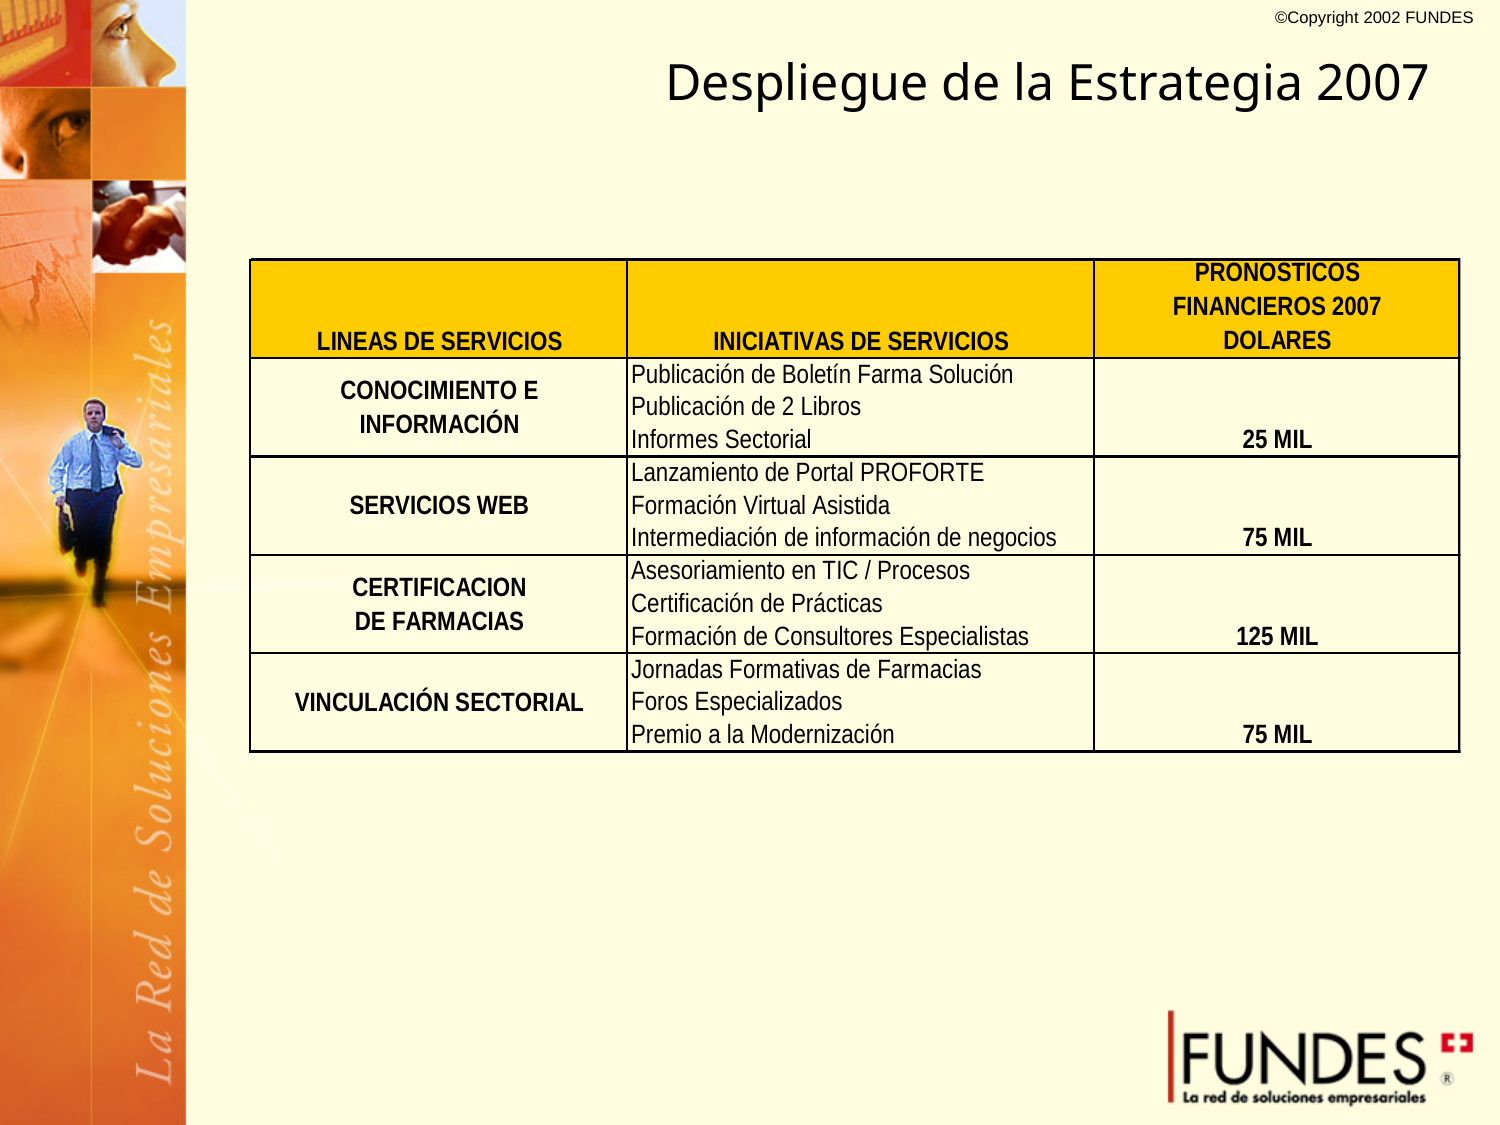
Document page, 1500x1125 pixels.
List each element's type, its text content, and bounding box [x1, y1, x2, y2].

text_box Despliegue de la Estrategia 2007 [650, 43, 1446, 119]
picture [0, 0, 1500, 1125]
